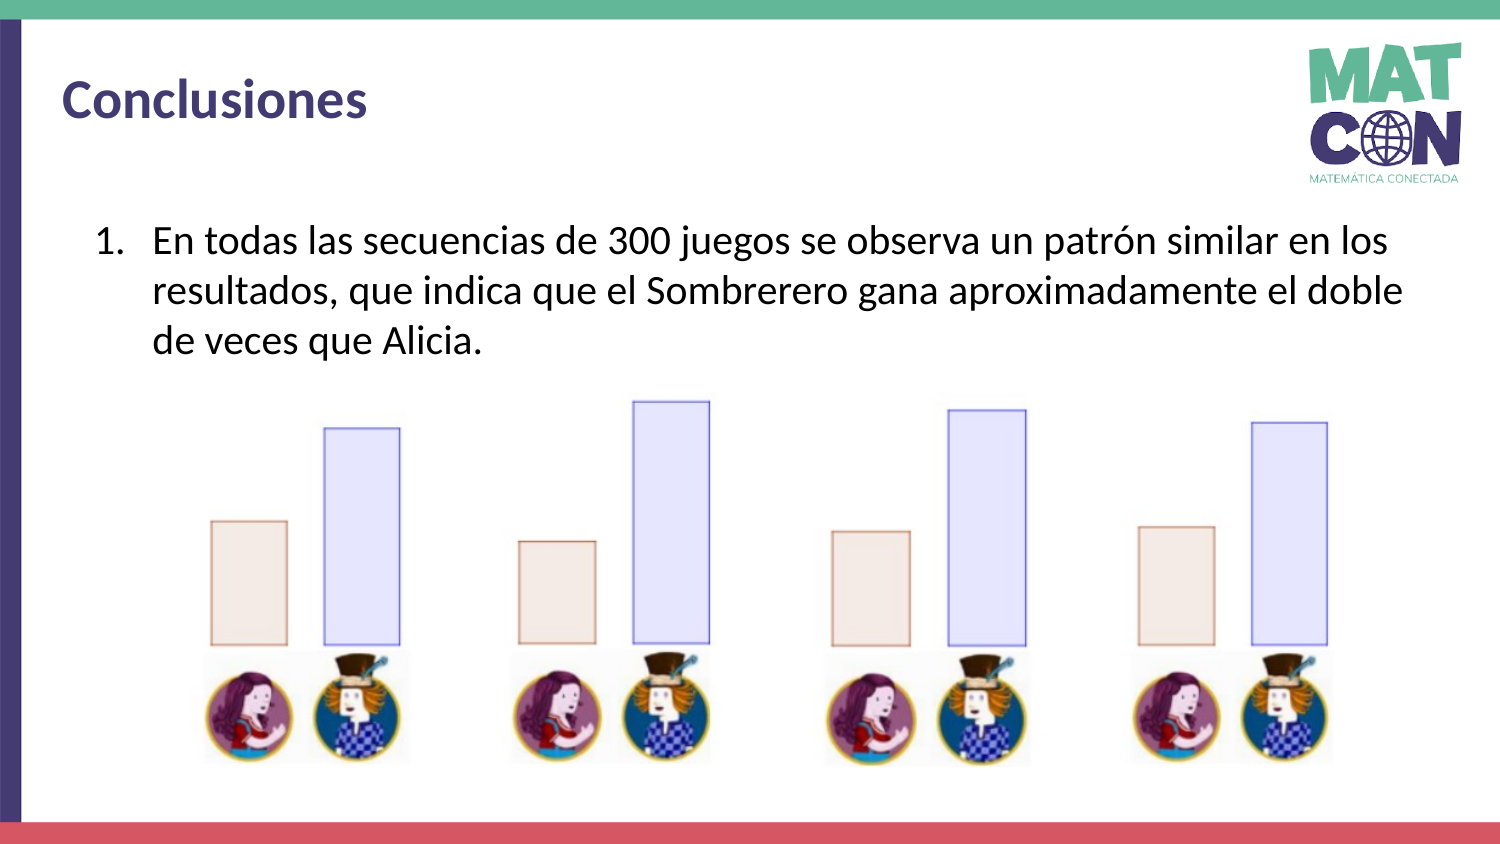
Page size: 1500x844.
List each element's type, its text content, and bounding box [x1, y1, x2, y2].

picture [0, 0, 1500, 844]
text_box Conclusiones [51, 56, 1056, 136]
text_box En todas las secuencias de 300 juegos se observa un patrón similar en los resultados, que indica que el Sombrerero gana aproximadamente el doble de veces que Alicia. [66, 192, 1418, 383]
